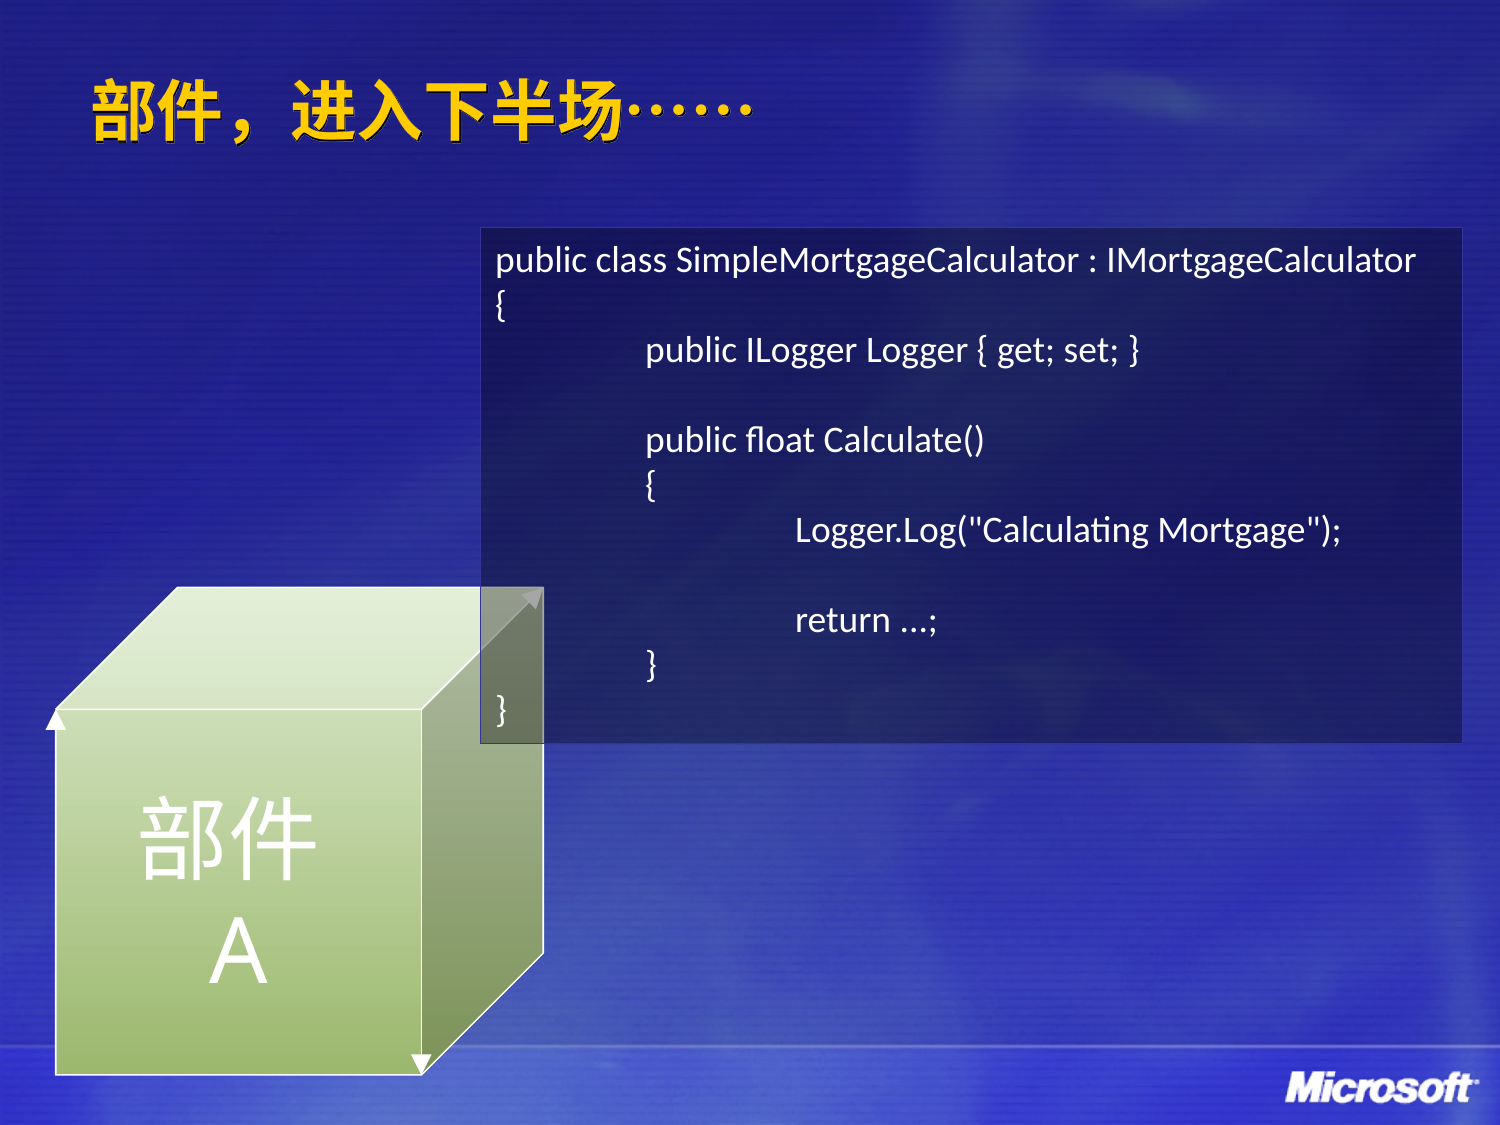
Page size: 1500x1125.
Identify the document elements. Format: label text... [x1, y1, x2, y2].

text_box public class SimpleMortgageCalculator : IMortgageCalculator { public ILogger Logger { get; set; } public float Calculate() { Logger.Log("Calculating Mortgage"); return ...; } } [480, 227, 1463, 744]
text_box 部件 A [45, 587, 544, 1076]
picture [0, 0, 1500, 1125]
title 部件，进入下半场…… [74, 14, 1426, 203]
